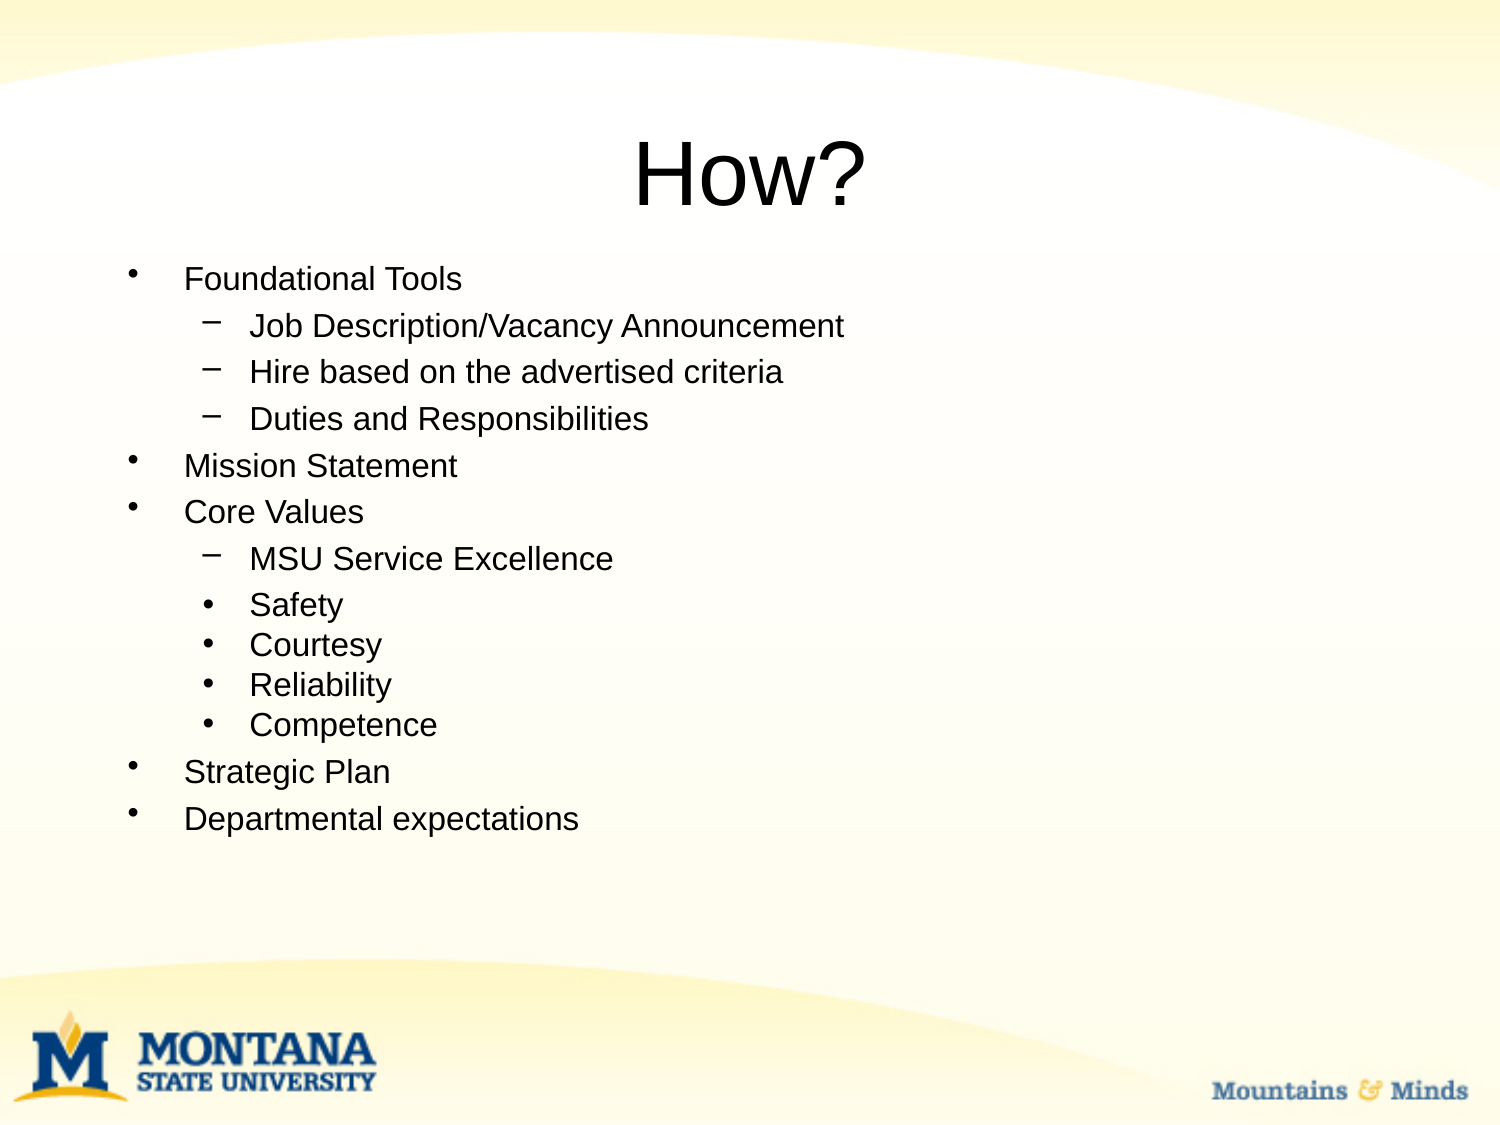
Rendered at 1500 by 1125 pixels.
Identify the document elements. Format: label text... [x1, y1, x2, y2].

picture [0, 0, 1500, 1125]
title How? [112, 87, 1388, 249]
list Foundational Tools Job Description/Vacancy Announcement Hire based on the advertised criteria Duties and Responsibilities Mission Statement Core Values MSU Service Excellence Safety Courtesy Reliability Competence Strategic Plan Departmental expectations [112, 249, 1388, 970]
